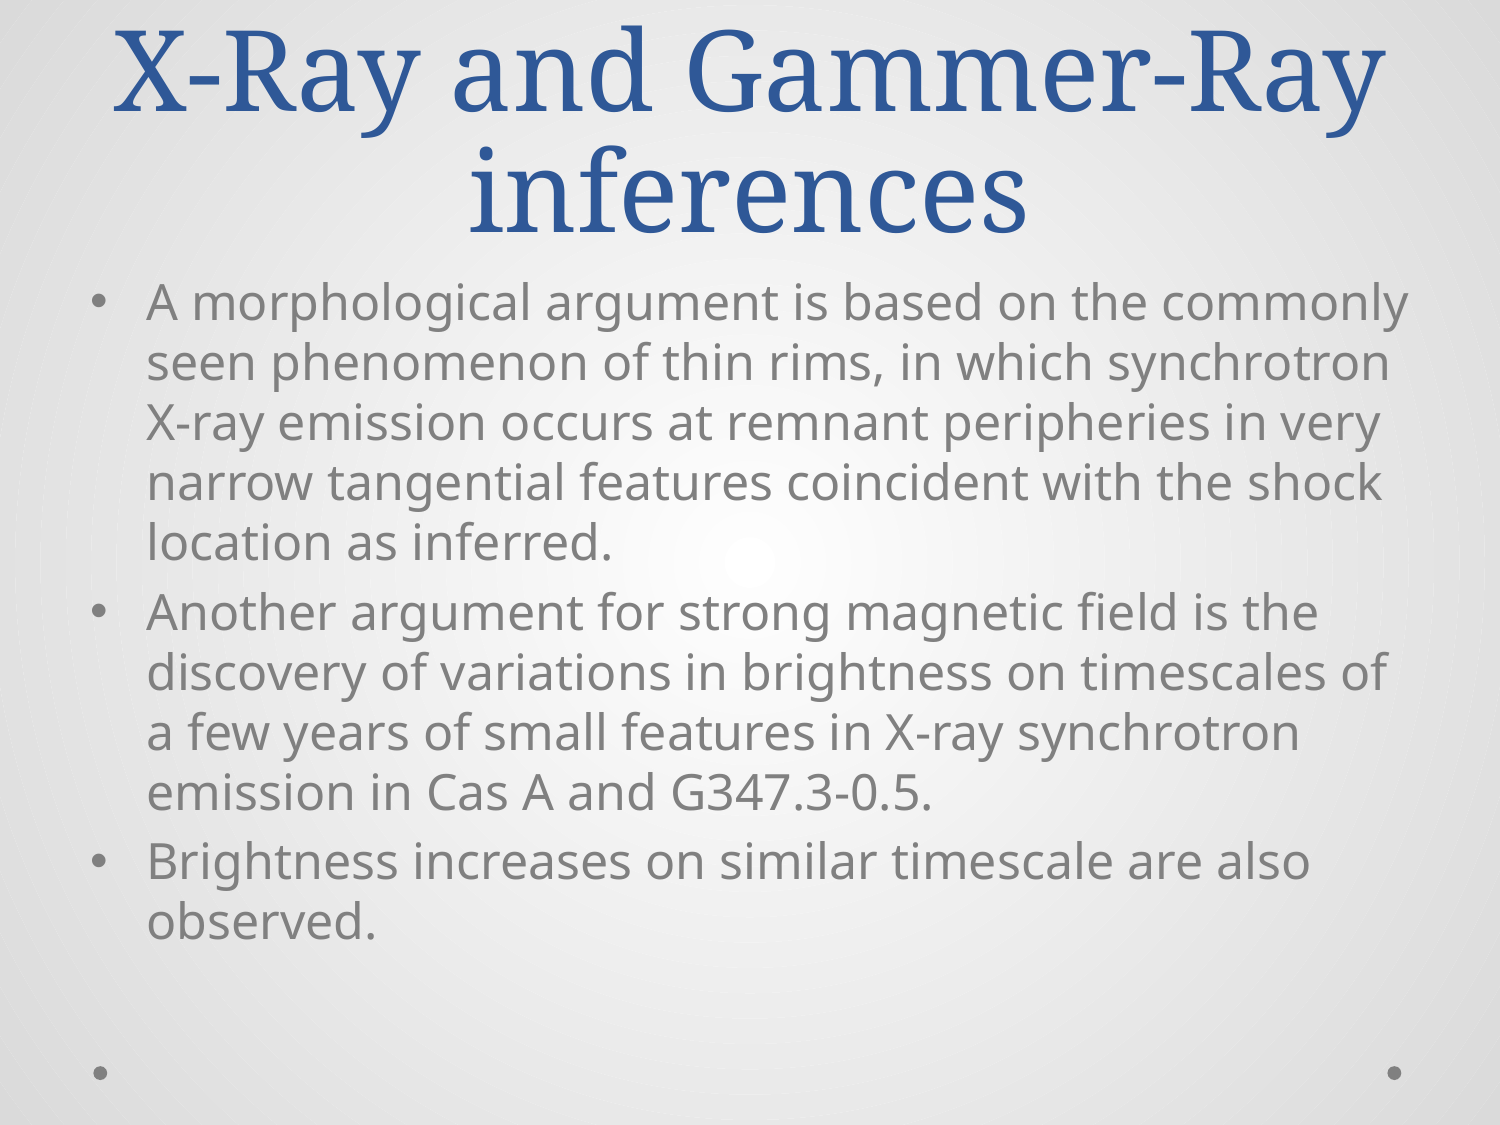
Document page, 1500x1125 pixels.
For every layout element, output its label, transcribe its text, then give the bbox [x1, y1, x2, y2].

list A morphological argument is based on the commonly seen phenomenon of thin rims, in which synchrotron X-ray emission occurs at remnant peripheries in very narrow tangential features coincident with the shock location as inferred. Another argument for strong magnetic field is the discovery of variations in brightness on timescales of a few years of small features in X-ray synchrotron emission in Cas A and G347.3-0.5. Brightness increases on similar timescale are also observed. [75, 262, 1425, 1005]
title X-Ray and Gammer-Ray inferences [75, 0, 1425, 262]
